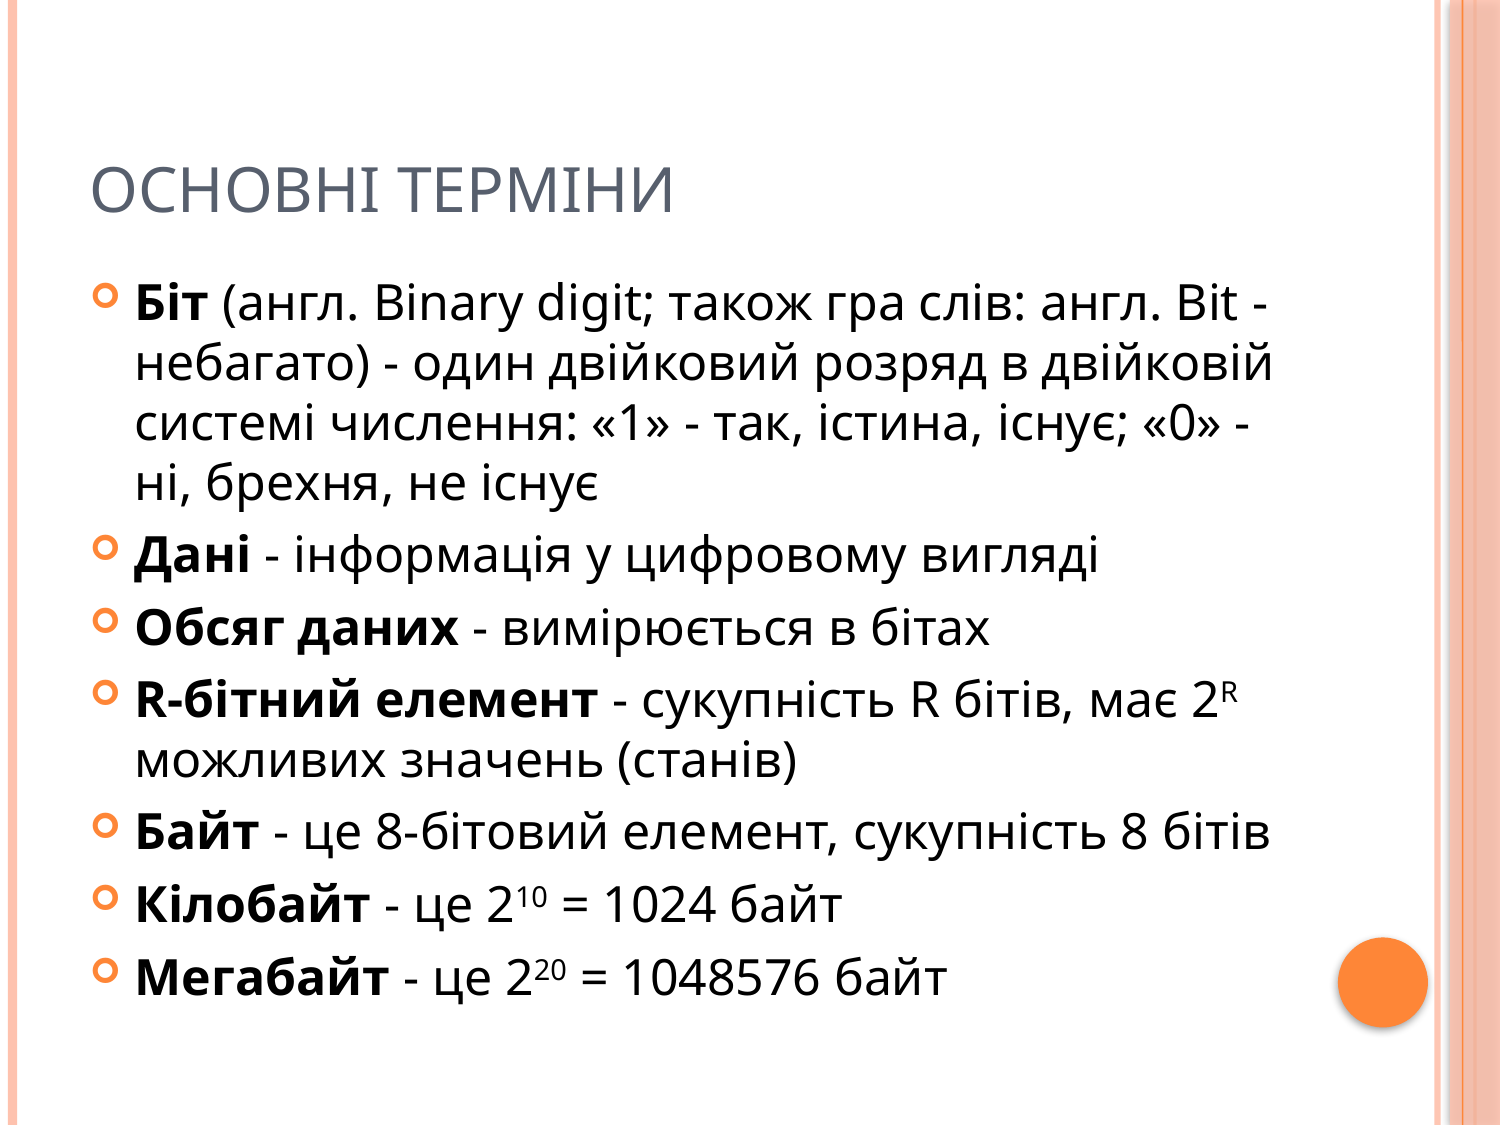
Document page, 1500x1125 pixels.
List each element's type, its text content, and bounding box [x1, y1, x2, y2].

title Основні терміни [75, 45, 1300, 233]
list Біт (англ. Binary digit; також гра слів: англ. Bit - небагато) - один двійковий розряд в двійковій системі числення: «1» - так, істина, існує; «0» - ні, брехня, не існує Дані - інформація у цифровому вигляді Обсяг даних - вимірюється в бітах R-бітний елемент - сукупність R бітів, має 2R можливих значень (станів) Байт - це 8-бітовий елемент, сукупність 8 бітів Кілобайт - це 210 = 1024 байт Мегабайт - це 220 = 1048576 байт [75, 262, 1300, 1062]
